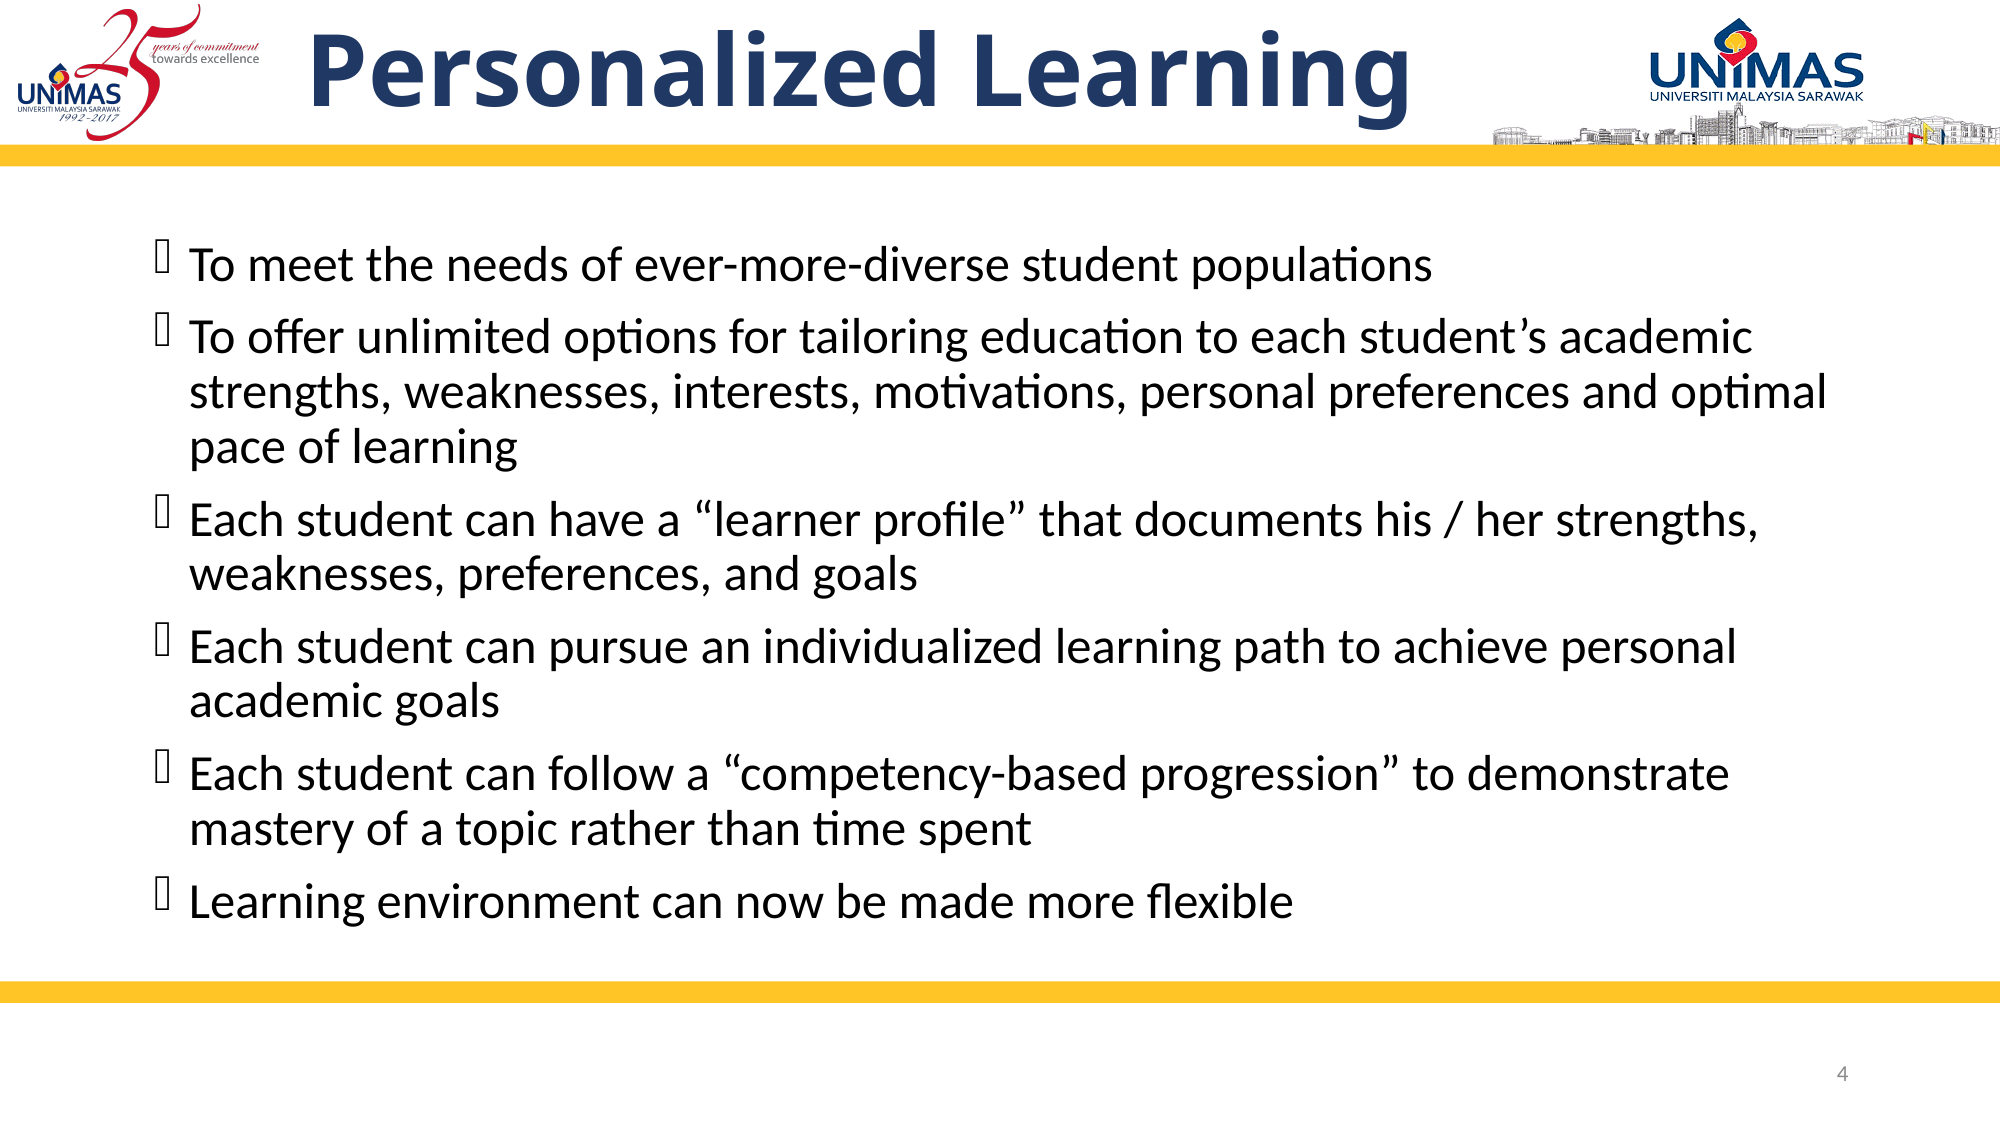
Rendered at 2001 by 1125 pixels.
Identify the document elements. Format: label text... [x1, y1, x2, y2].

list To meet the needs of ever-more-diverse student populations To offer unlimited options for tailoring education to each student’s academic strengths, weaknesses, interests, motivations, personal preferences and optimal pace of learning Each student can have a “learner profile” that documents his / her strengths, weaknesses, preferences, and goals Each student can pursue an individualized learning path to achieve personal academic goals Each student can follow a “competency-based progression” to demonstrate mastery of a topic rather than time spent Learning environment can now be made more flexible [138, 230, 1864, 944]
picture [1492, 0, 2000, 144]
title Personalized Learning [290, 0, 1492, 184]
picture [18, 4, 259, 141]
slide_number 4 [1413, 1042, 1864, 1103]
